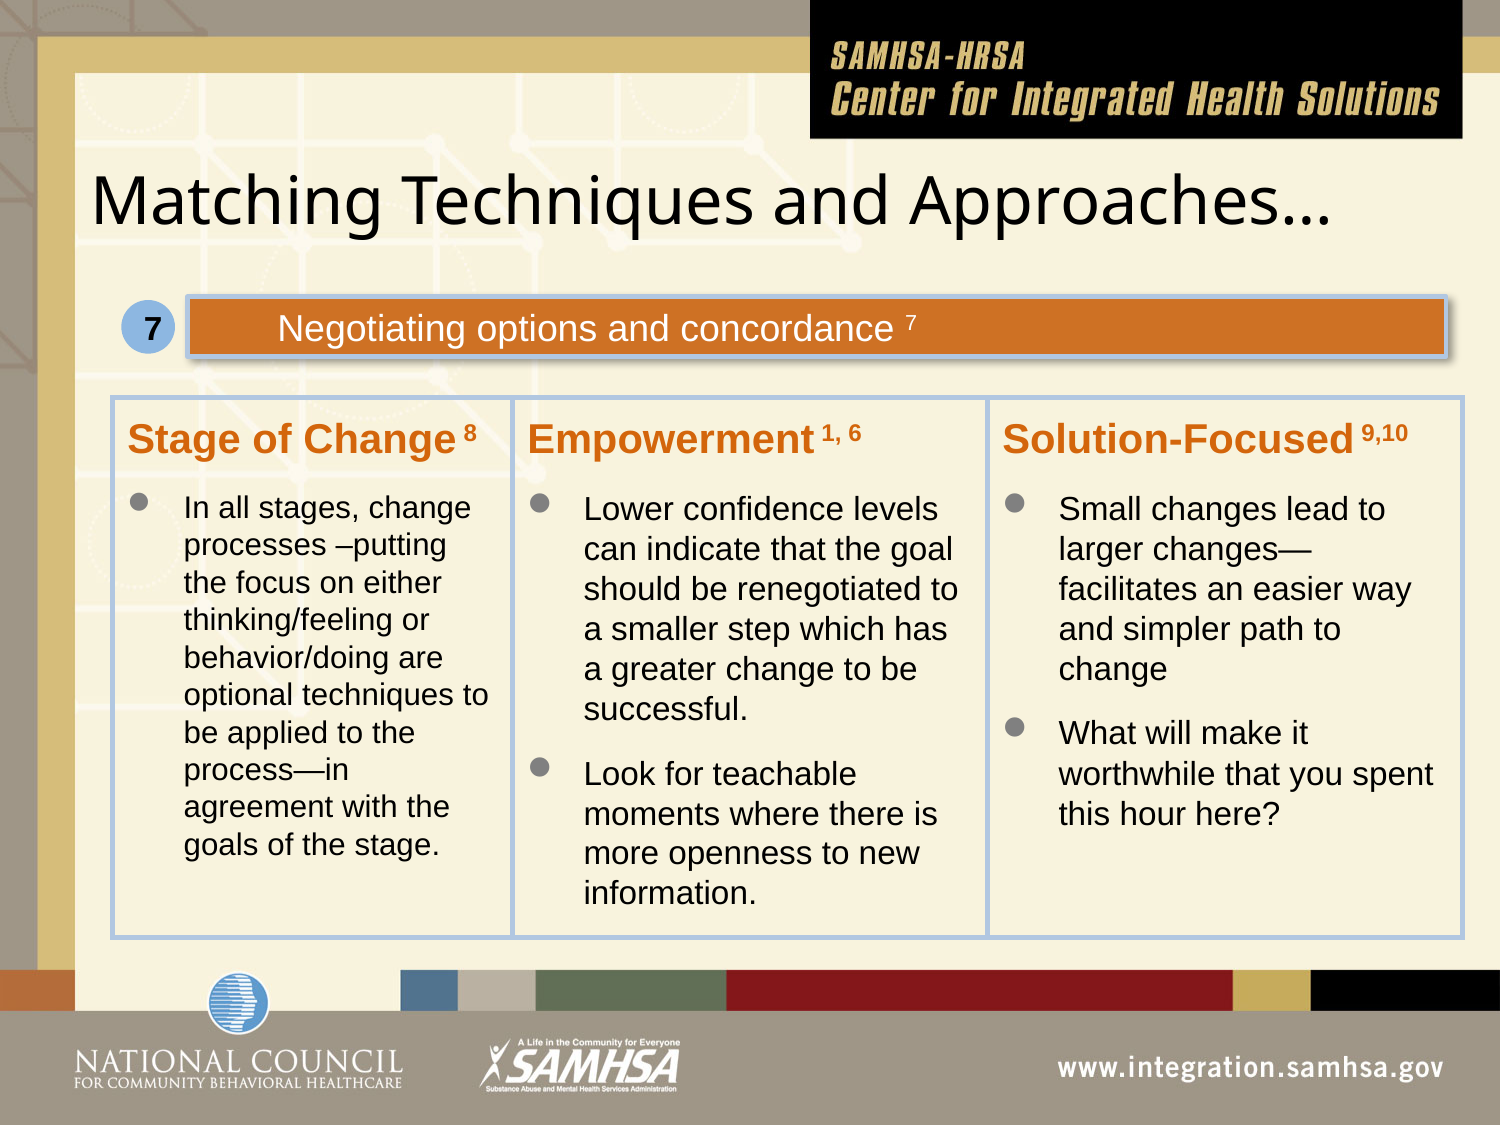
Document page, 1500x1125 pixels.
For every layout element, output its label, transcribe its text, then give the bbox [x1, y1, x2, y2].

text_box Stage of Change 8 In all stages, change processes –putting the focus on either thinking/feeling or behavior/doing are optional techniques to be applied to the process—in agreement with the goals of the stage. [112, 397, 512, 938]
text_box 7 [119, 297, 178, 356]
text_box Matching Techniques and Approaches… [75, 149, 1450, 250]
text_box Negotiating options and concordance 7 [187, 296, 1447, 357]
text_box Empowerment 1, 6 Lower confidence levels can indicate that the goal should be renegotiated to a smaller step which has a greater change to be successful. Look for teachable moments where there is more openness to new information. [512, 397, 988, 938]
picture [0, 0, 1500, 1125]
text_box Solution-Focused 9,10 Small changes lead to larger changes—facilitates an easier way and simpler path to change What will make it worthwhile that you spent this hour here? [988, 397, 1463, 938]
